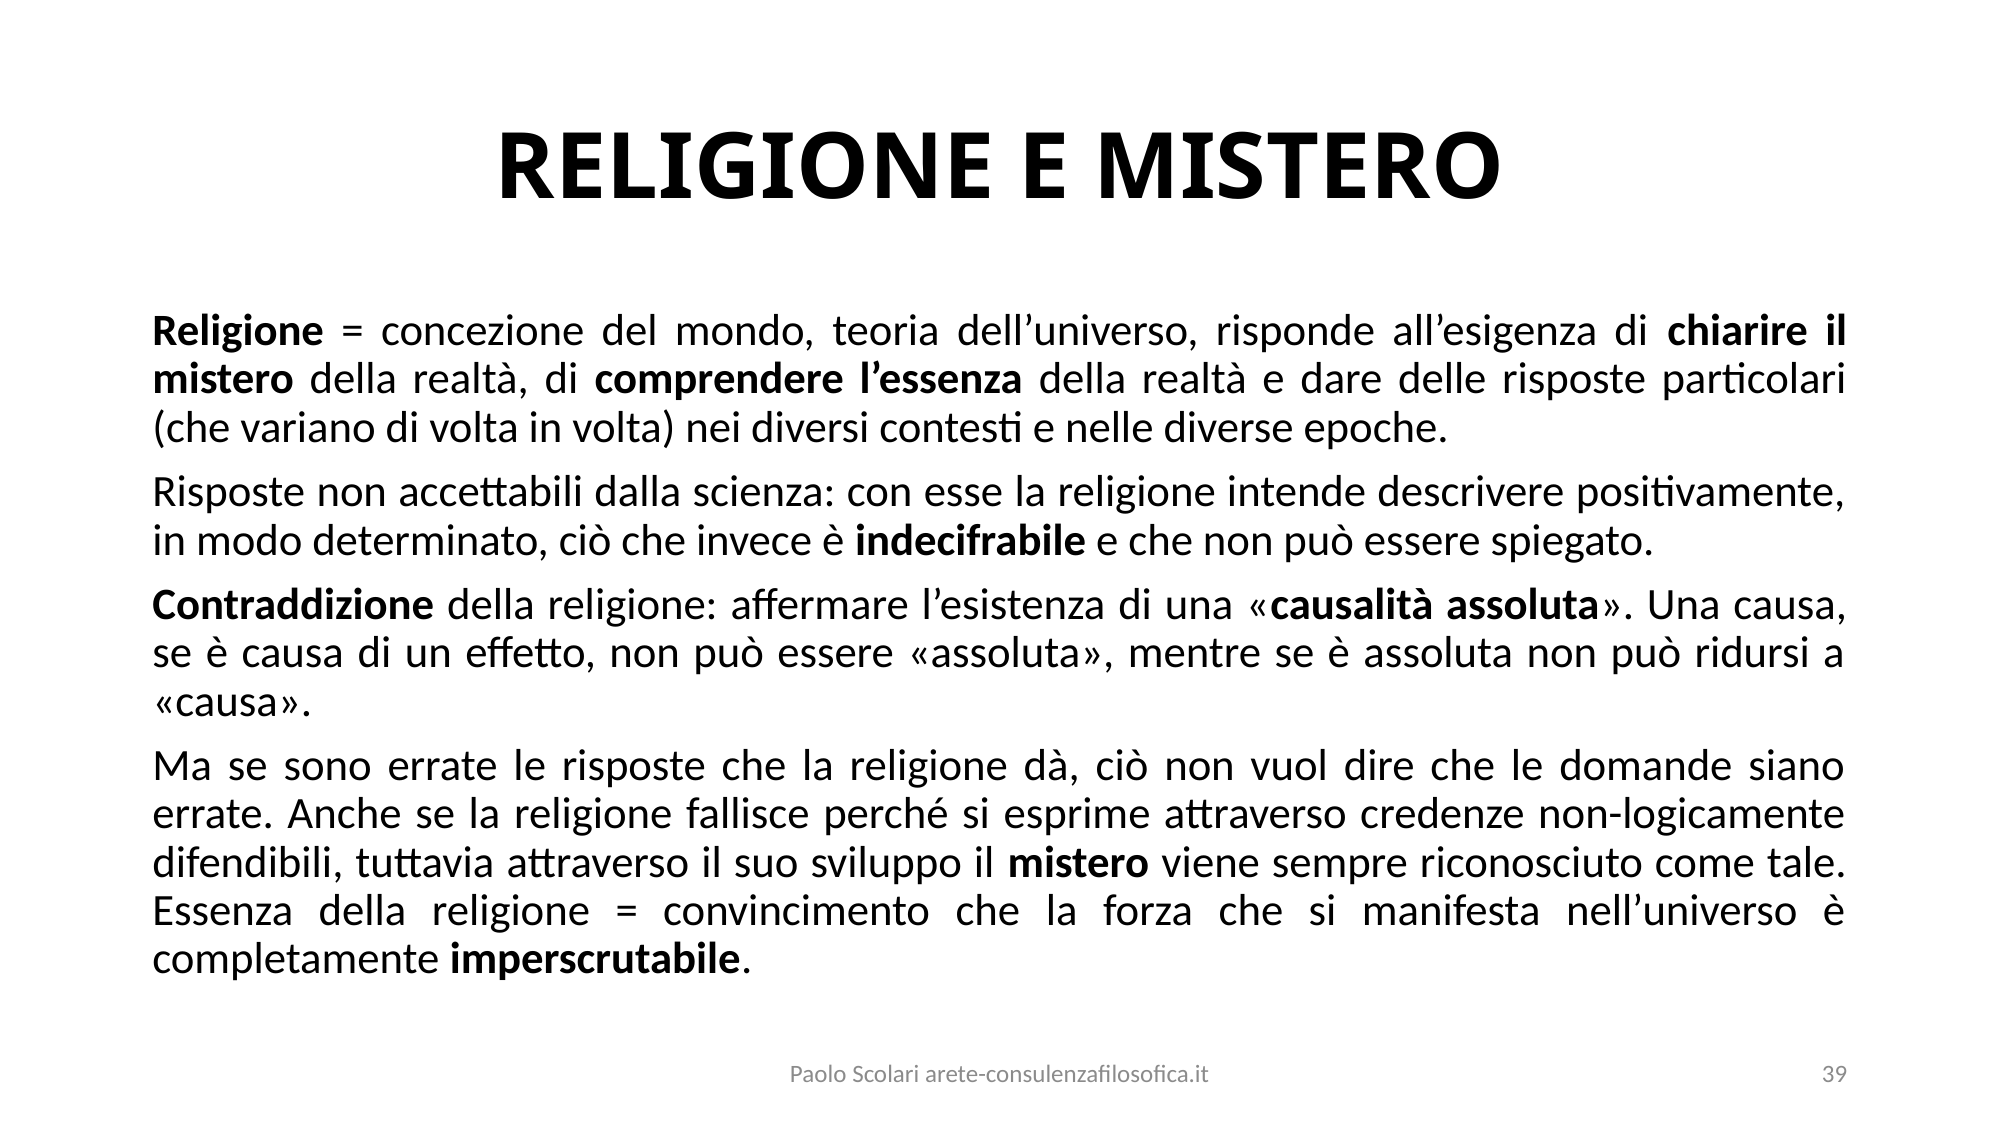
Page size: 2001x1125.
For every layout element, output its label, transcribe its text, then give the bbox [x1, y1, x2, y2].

slide_number 39 [1412, 1042, 1863, 1103]
list Religione = concezione del mondo, teoria dell’universo, risponde all’esigenza di chiarire il mistero della realtà, di comprendere l’essenza della realtà e dare delle risposte particolari (che variano di volta in volta) nei diversi contesti e nelle diverse epoche. Risposte non accettabili dalla scienza: con esse la religione intende descrivere positivamente, in modo determinato, ciò che invece è indecifrabile e che non può essere spiegato. Contraddizione della religione: affermare l’esistenza di una «causalità assoluta». Una causa, se è causa di un effetto, non può essere «assoluta», mentre se è assoluta non può ridursi a «causa». Ma se sono errate le risposte che la religione dà, ciò non vuol dire che le domande siano errate. Anche se la religione fallisce perché si esprime attraverso credenze non-logicamente difendibili, tuttavia attraverso il suo sviluppo il mistero viene sempre riconosciuto come tale. Essenza della religione = convincimento che la forza che si manifesta nell’universo è completamente imperscrutabile. [137, 299, 1863, 1014]
title RELIGIONE E MISTERO [137, 59, 1863, 278]
footer Paolo Scolari arete-consulenzafilosofica.it [662, 1042, 1338, 1103]
